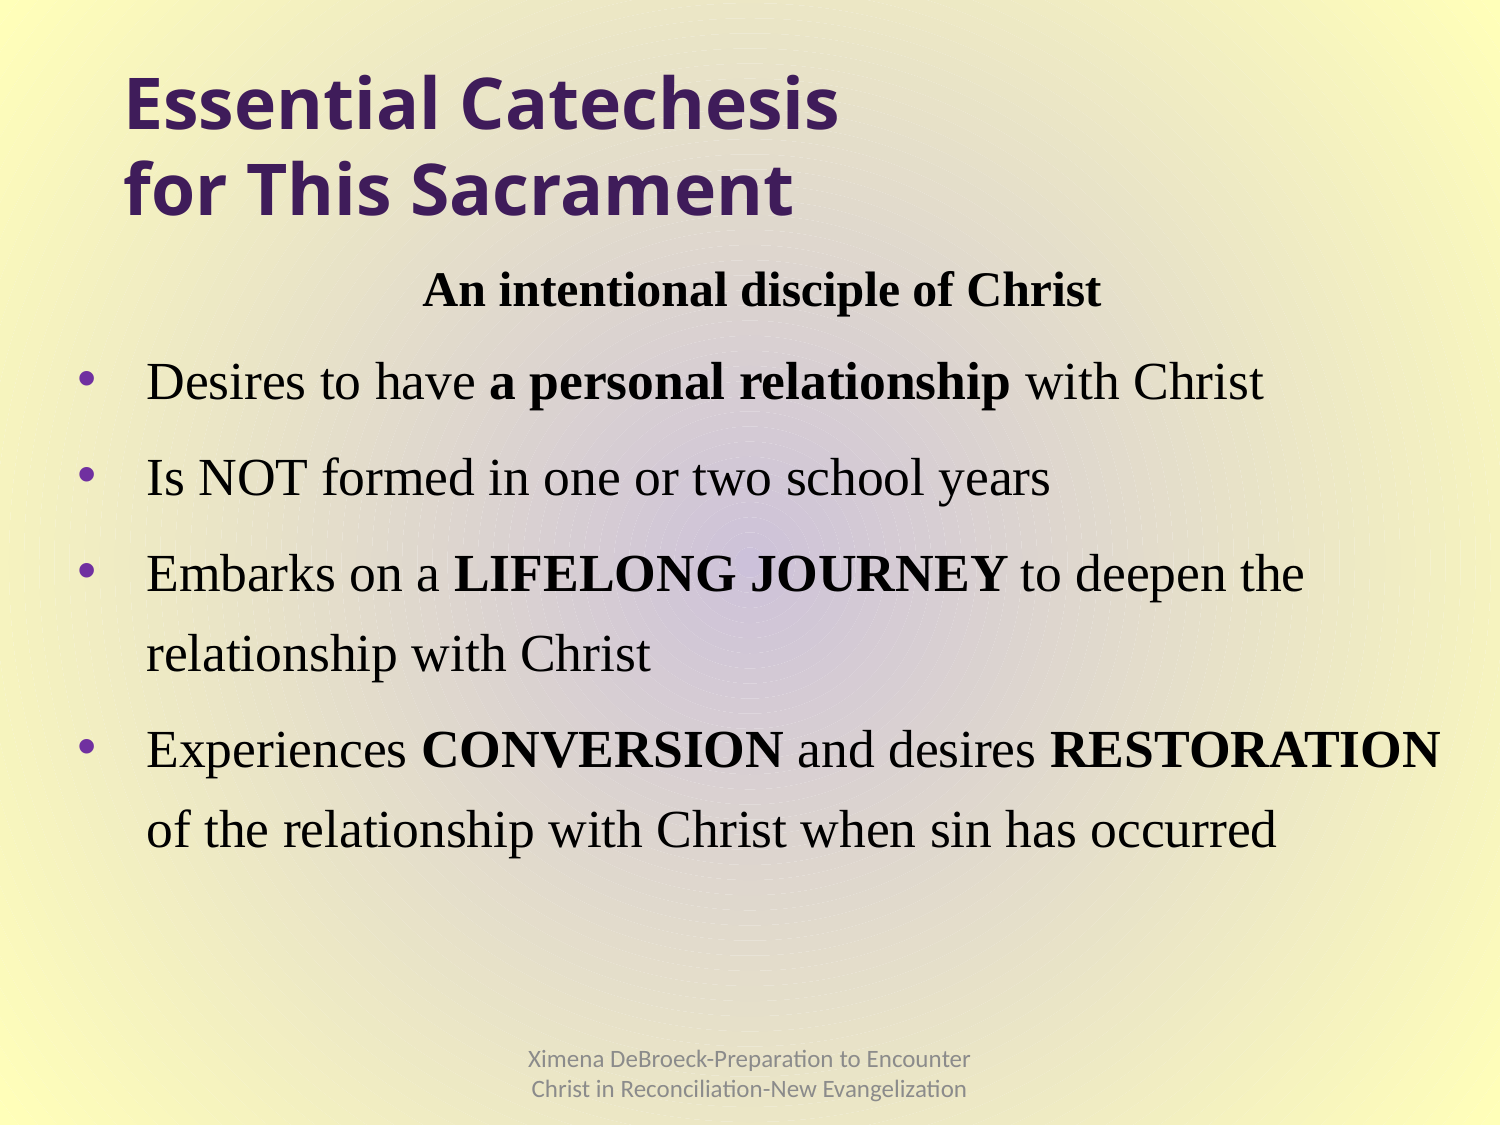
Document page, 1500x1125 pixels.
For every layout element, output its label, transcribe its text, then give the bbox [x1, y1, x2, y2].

title Essential Catechesis for This Sacrament [75, 50, 1425, 237]
footer Ximena DeBroeck-Preparation to Encounter Christ in Reconciliation-New Evangelization [512, 1042, 988, 1103]
list An intentional disciple of Christ Desires to have a personal relationship with Christ Is NOT formed in one or two school years Embarks on a LIFELONG JOURNEY to deepen the relationship with Christ Experiences CONVERSION and desires RESTORATION of the relationship with Christ when sin has occurred [62, 237, 1463, 975]
